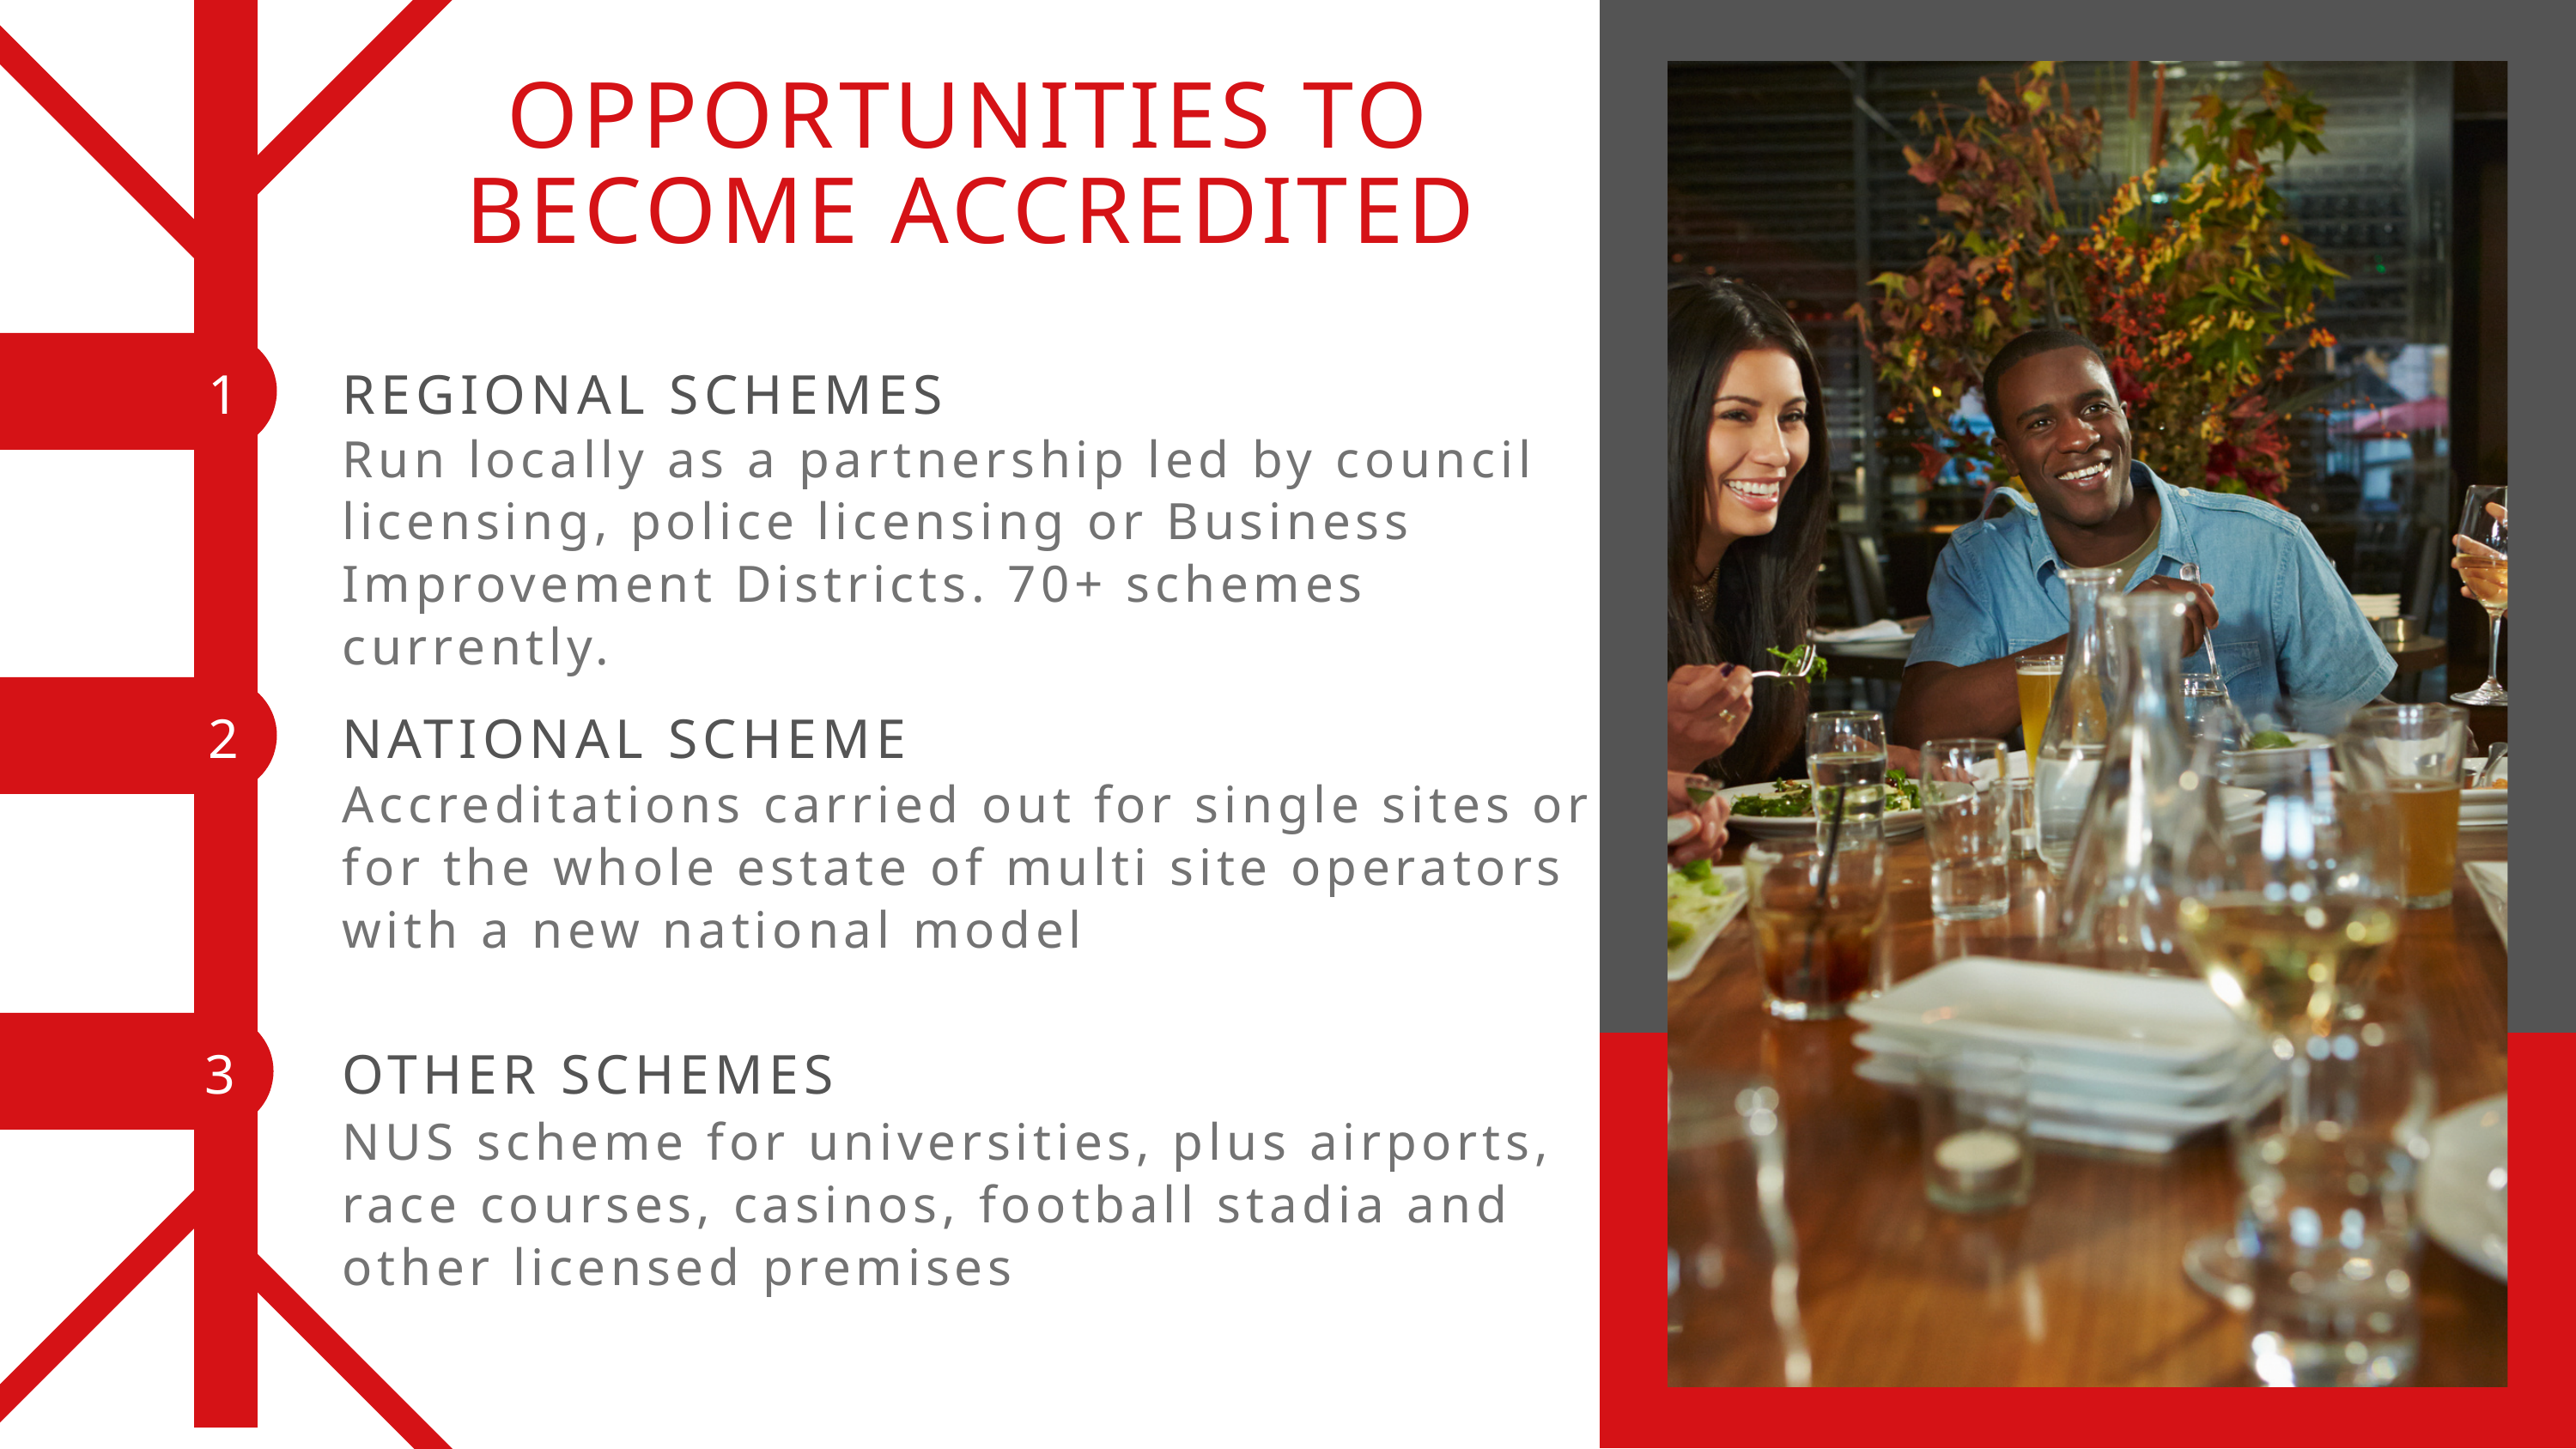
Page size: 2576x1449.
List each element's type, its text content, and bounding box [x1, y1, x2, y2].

text_box Accreditations carried out for single sites or for the whole estate of multi site operators with a new national model [342, 769, 1594, 958]
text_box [76, 932, 194, 1210]
text_box NATIONAL SCHEME [342, 694, 1594, 769]
text_box OTHER SCHEMES [342, 1029, 1594, 1105]
text_box OPPORTUNITIES TO BECOME ACCREDITED [394, 70, 1547, 262]
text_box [193, 85, 258, 1368]
text_box NUS scheme for universities, plus airports, race courses, casinos, football stadia and other licensed premises [342, 1106, 1594, 1295]
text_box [0, 1369, 629, 1449]
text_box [1667, 61, 2508, 1387]
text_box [0, 0, 629, 79]
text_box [79, 597, 197, 875]
text_box REGIONAL SCHEMES [342, 349, 1594, 425]
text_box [1599, 0, 2576, 1449]
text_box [79, 252, 197, 530]
text_box Run locally as a partnership led by council licensing, police licensing or Business Improvement Districts. 70+ schemes currently. [342, 425, 1594, 676]
